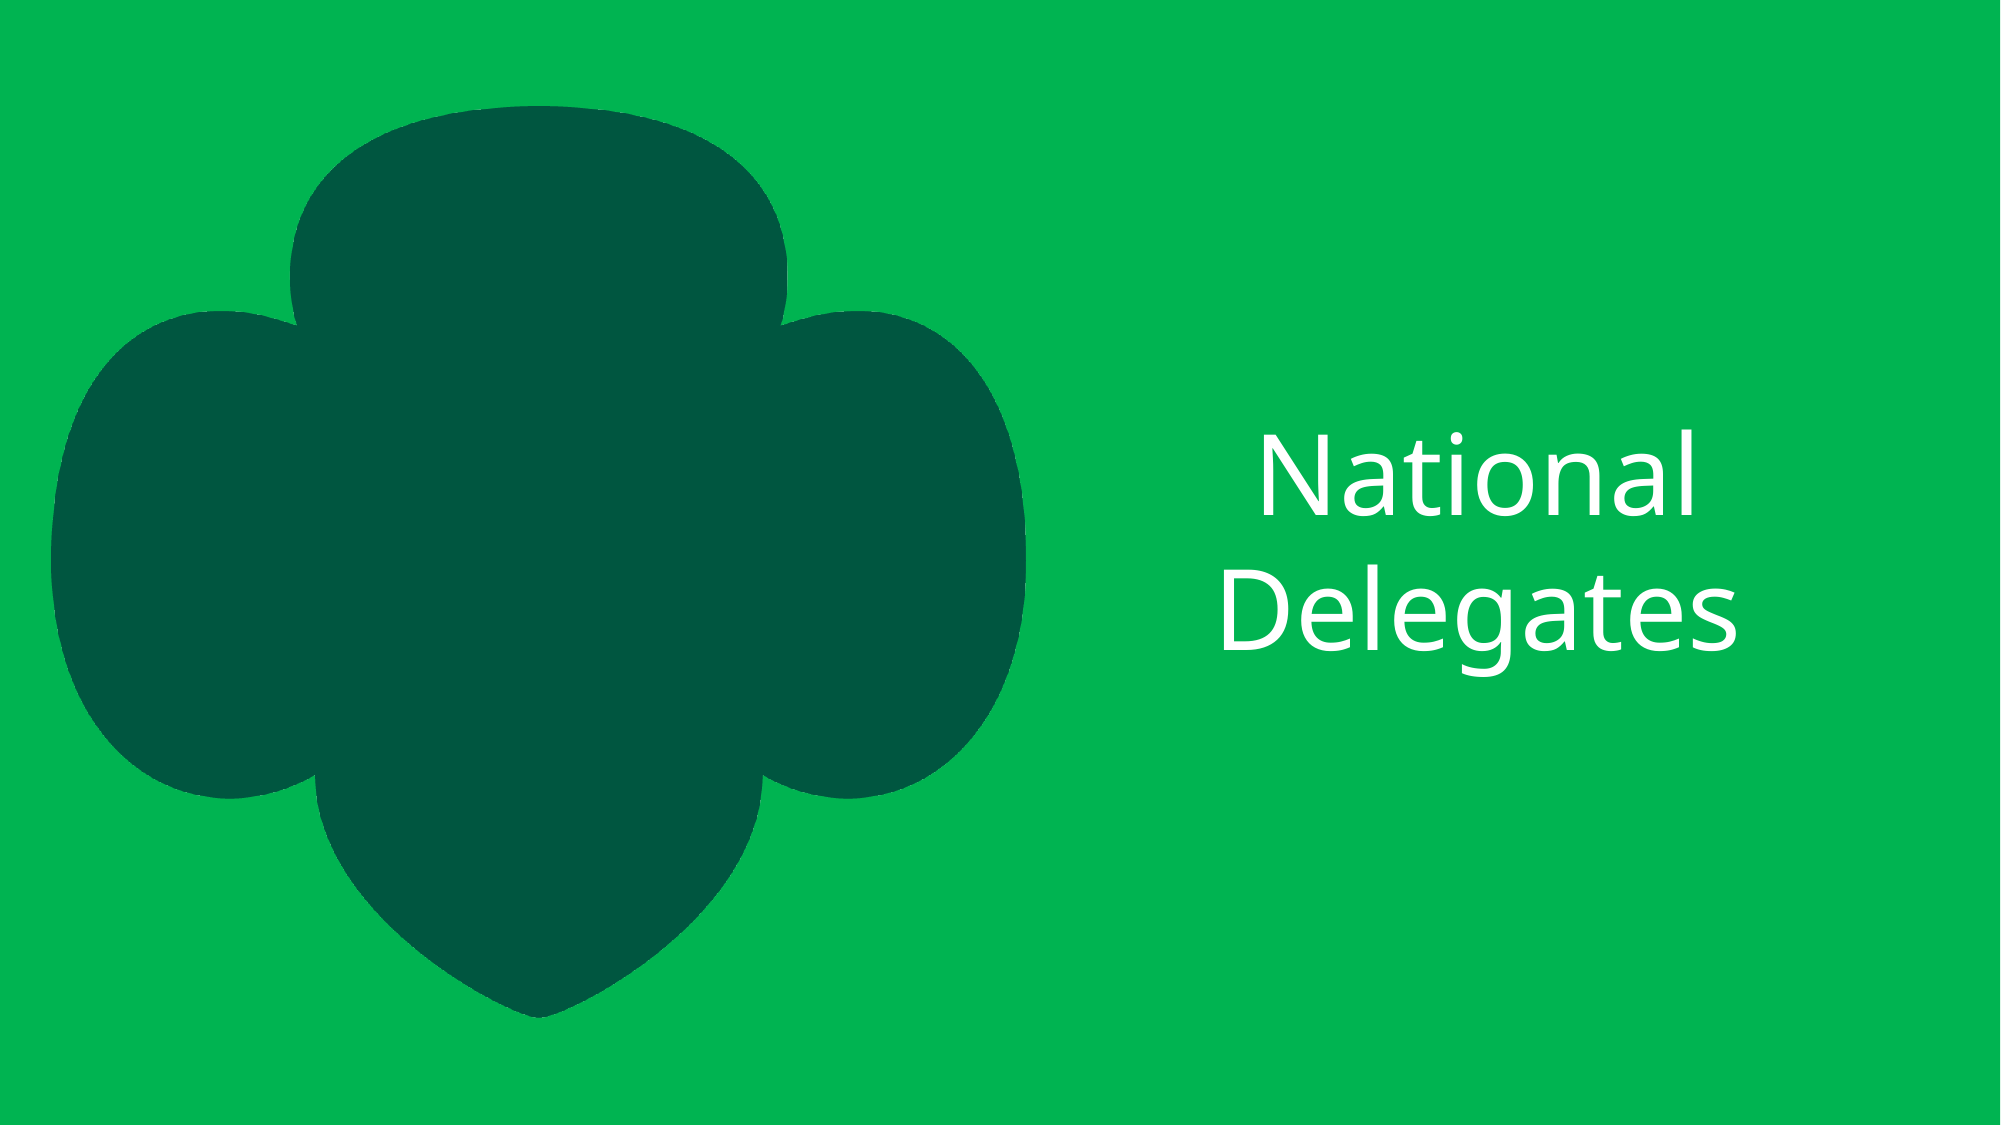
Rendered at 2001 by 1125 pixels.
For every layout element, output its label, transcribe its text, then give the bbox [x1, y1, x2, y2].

list National Delegates [1138, 395, 1832, 776]
picture [51, 106, 1026, 1018]
